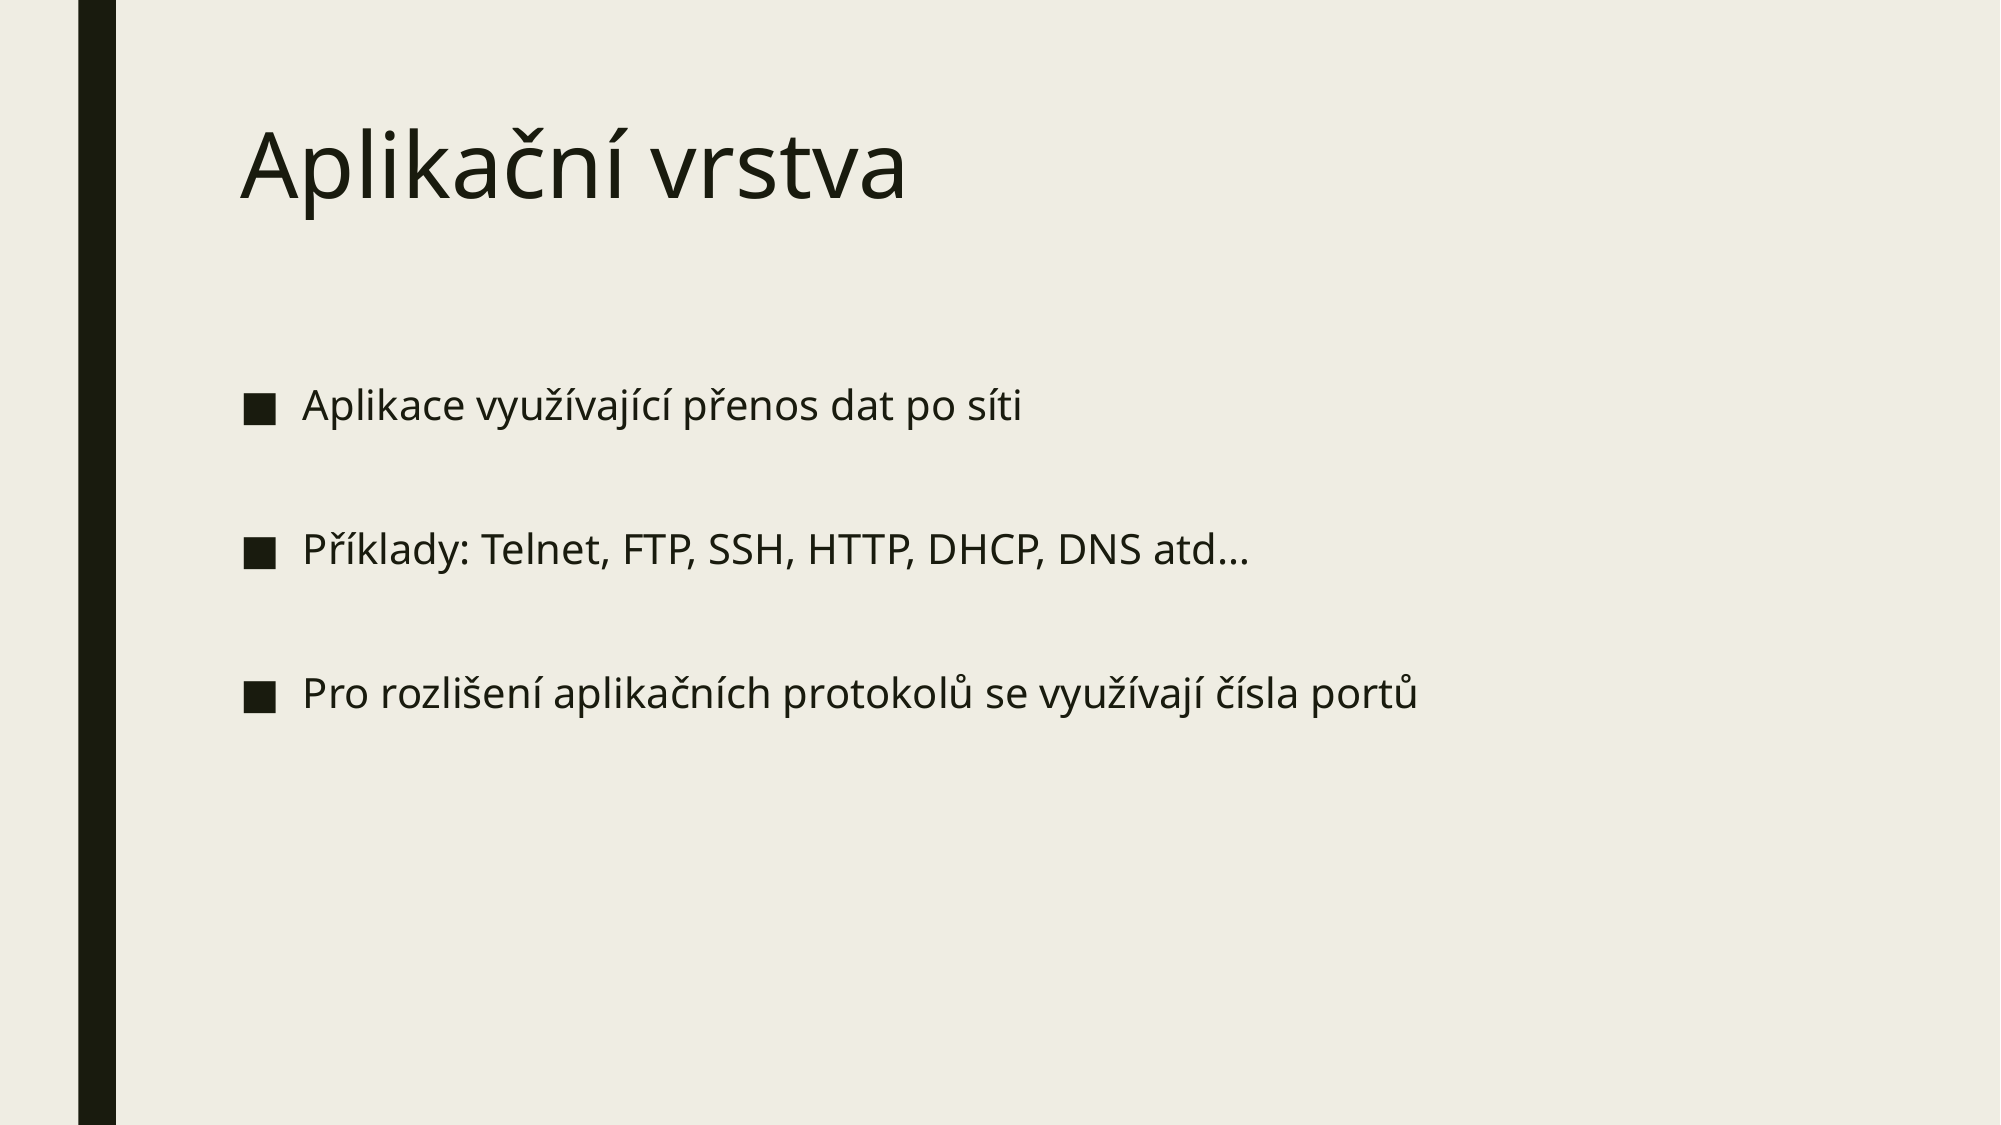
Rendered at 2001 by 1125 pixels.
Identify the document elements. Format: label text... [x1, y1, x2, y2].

title Aplikační vrstva [225, 112, 1800, 357]
list Aplikace využívající přenos dat po síti Příklady: Telnet, FTP, SSH, HTTP, DHCP, DNS atd… Pro rozlišení aplikačních protokolů se využívají čísla portů [225, 375, 1800, 963]
